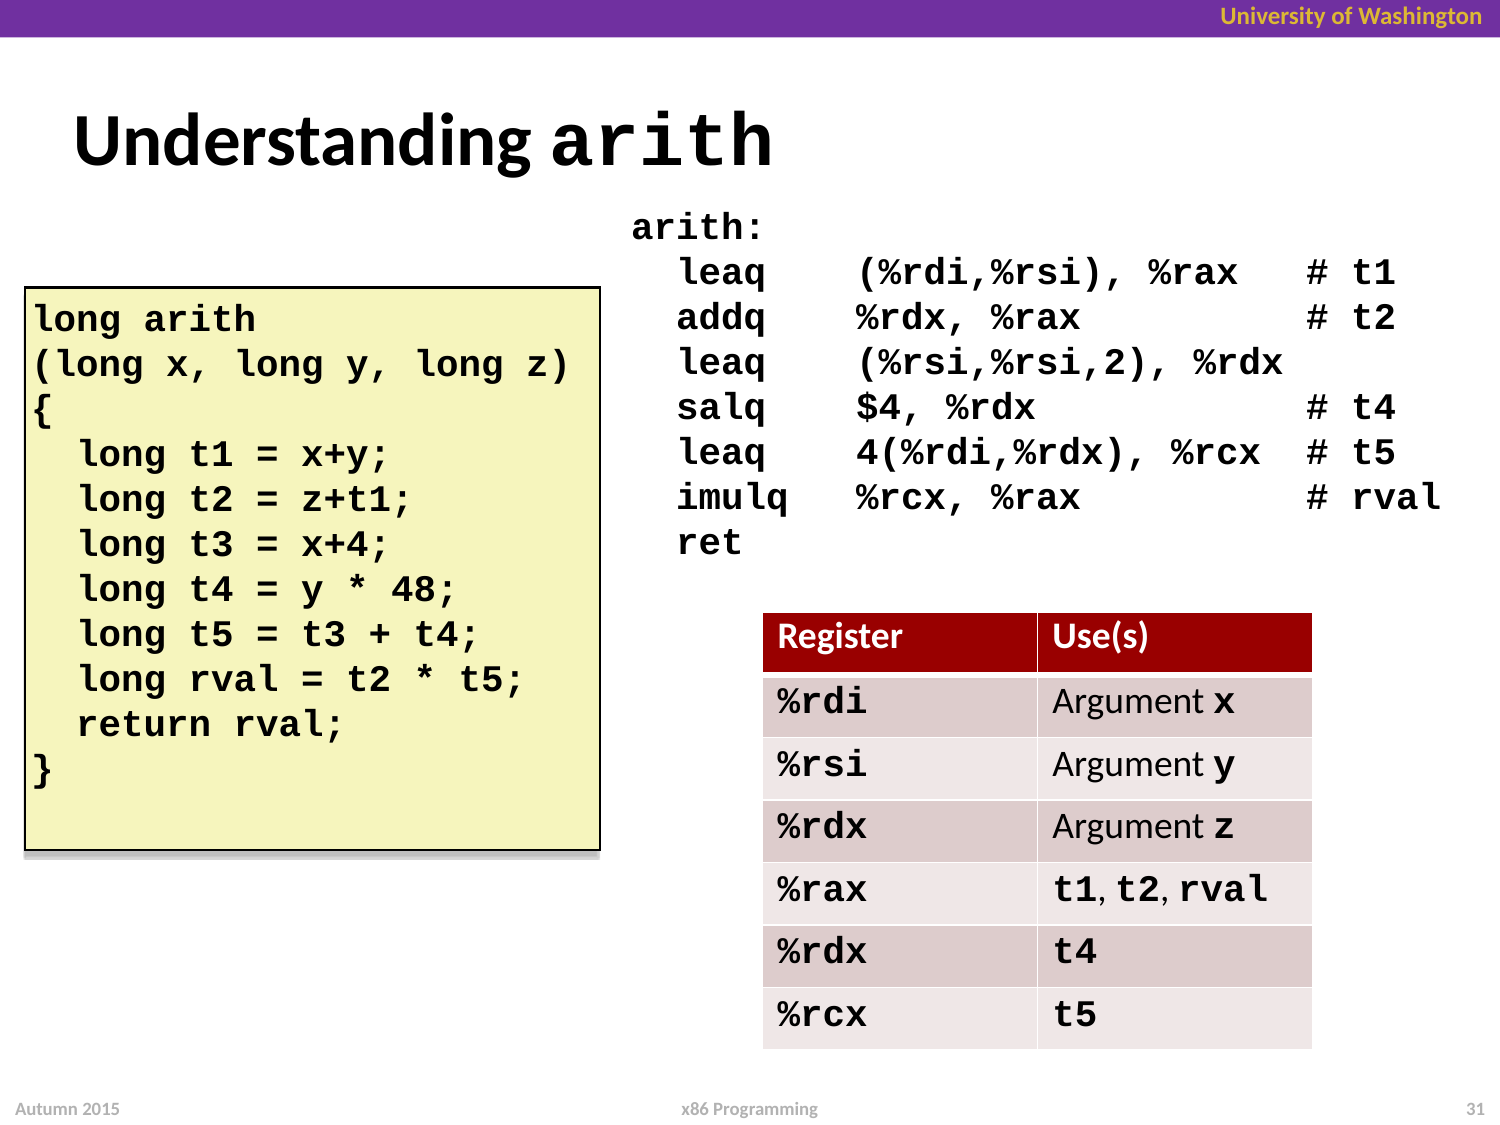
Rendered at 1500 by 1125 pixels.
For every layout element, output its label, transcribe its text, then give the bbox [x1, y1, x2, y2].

table_cell %rdx [763, 801, 1037, 862]
text_box long arith (long x, long y, long z) { long t1 = x+y; long t2 = z+t1; long t3 = x+4; long t4 = y * 48; long t5 = t3 + t4; long rval = t2 * t5; return rval; } [24, 287, 600, 850]
table_cell %rdi [763, 678, 1037, 737]
table_cell t1, t2, rval [1038, 863, 1312, 924]
slide_number Autumn 2015 [0, 1077, 450, 1125]
table_cell %rax [763, 863, 1037, 924]
table_cell %rcx [763, 988, 1037, 1049]
table_cell Argument z [1038, 801, 1312, 862]
table_header Register [763, 613, 1037, 672]
table_cell Argument x [1038, 678, 1312, 737]
table_header Use(s) [1038, 613, 1312, 672]
title Understanding arith [58, 72, 1438, 199]
text_box arith: leaq (%rdi,%rsi), %rax # t1 addq %rdx, %rax # t2 leaq (%rsi,%rsi,2), %rdx salq $4, %rdx # t4 leaq 4(%rdi,%rdx), %rcx # t5 imulq %rcx, %rax # rval ret [624, 195, 1475, 600]
table_cell %rdx [763, 926, 1037, 987]
table_cell t5 [1038, 988, 1312, 1049]
table_cell t4 [1038, 926, 1312, 987]
slide_number 31 [1400, 1077, 1500, 1125]
table_cell Argument y [1038, 738, 1312, 799]
footer x86 Programming [512, 1077, 988, 1125]
table_cell %rsi [763, 738, 1037, 799]
